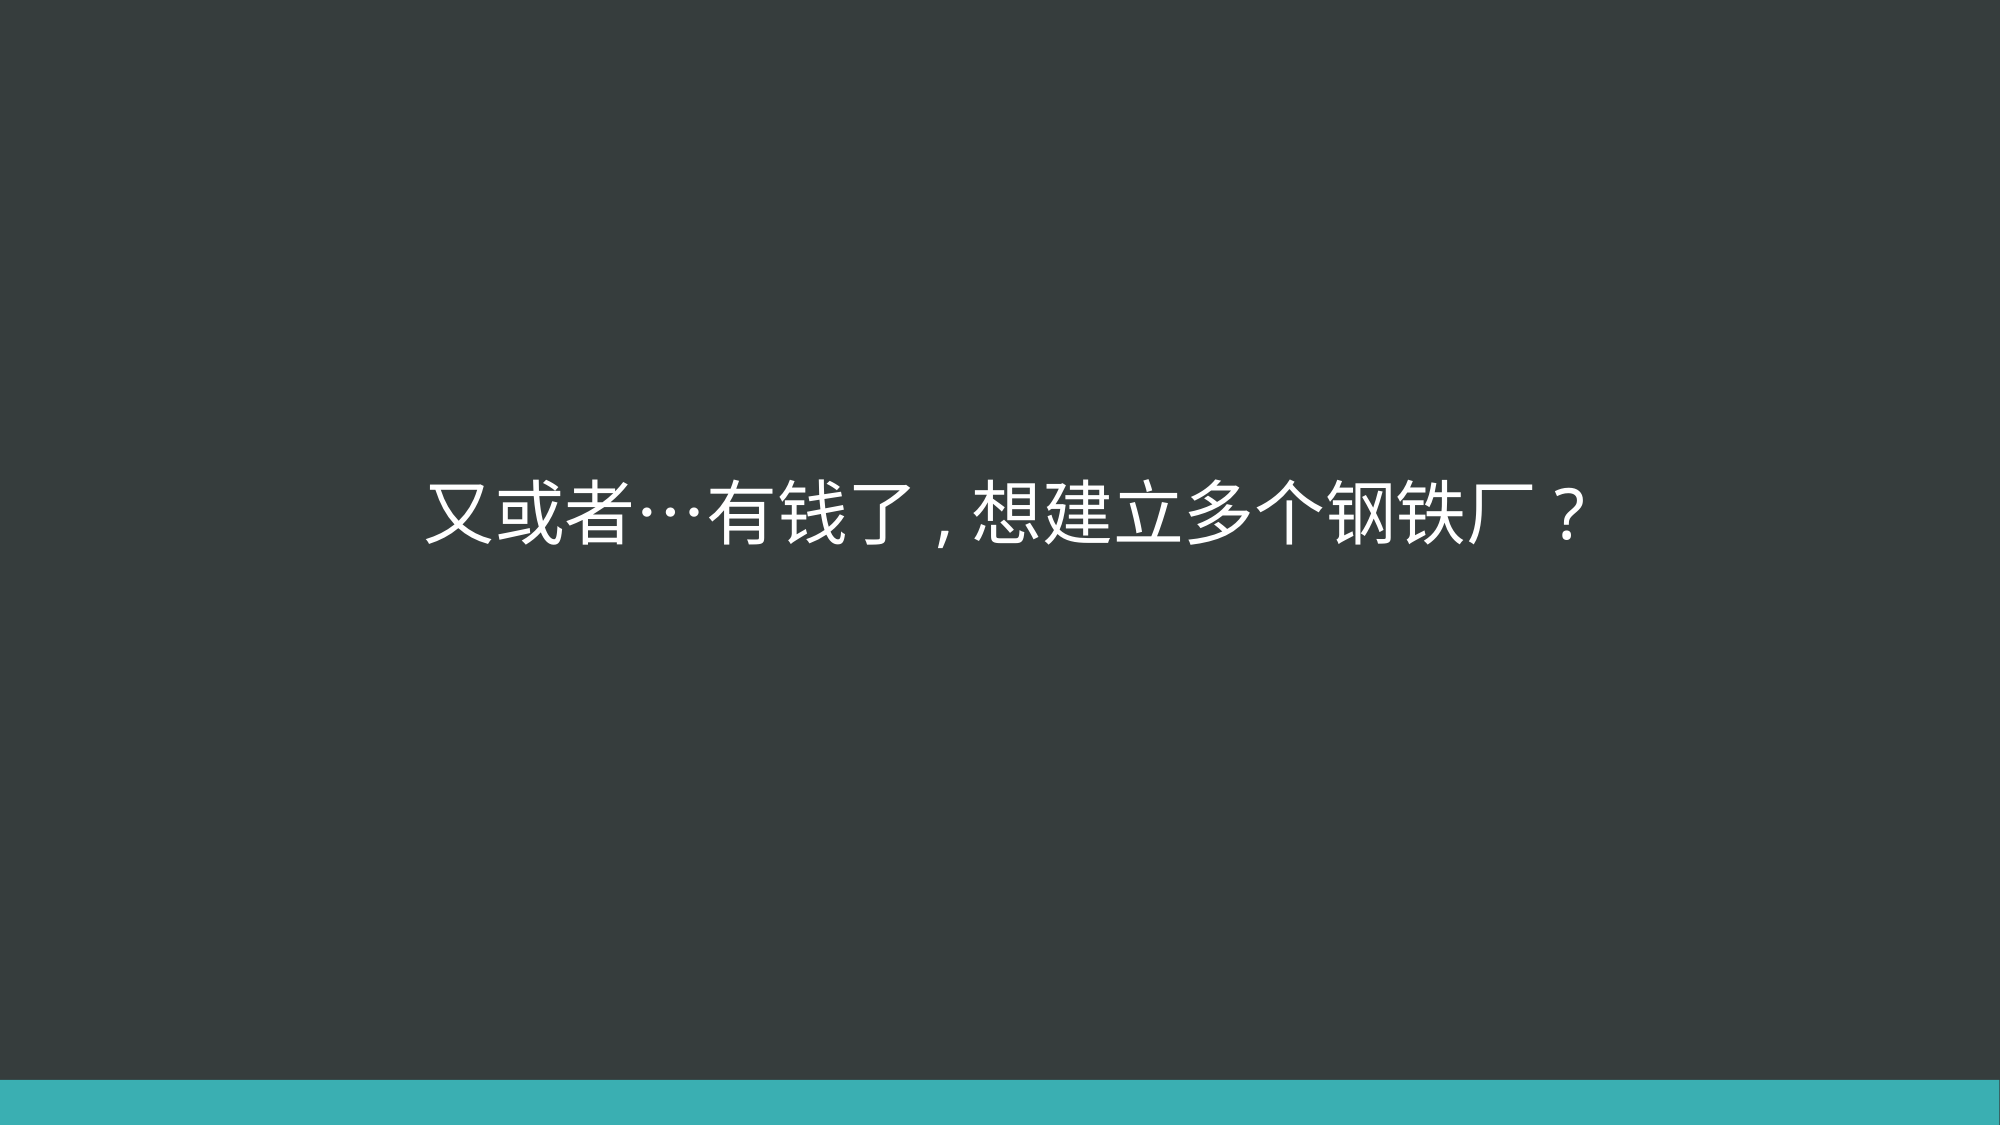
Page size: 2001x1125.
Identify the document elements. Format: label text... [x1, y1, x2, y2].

title 又或者…有钱了,想建立多个钢铁厂? [408, 360, 1969, 563]
